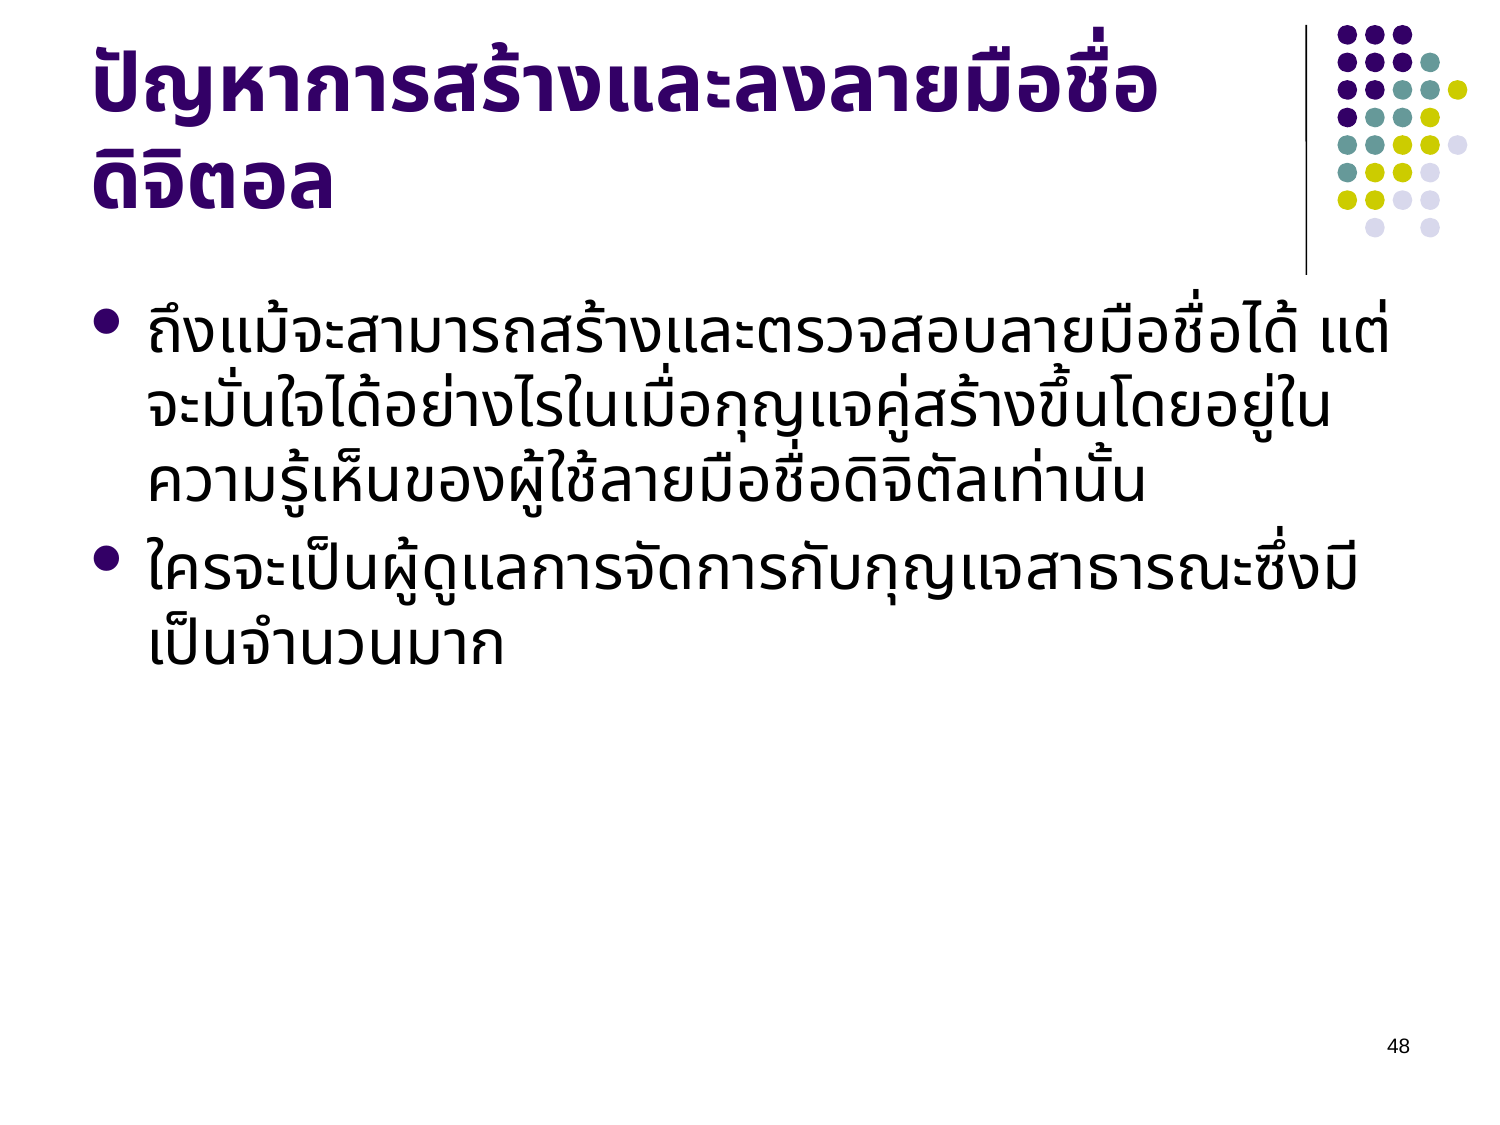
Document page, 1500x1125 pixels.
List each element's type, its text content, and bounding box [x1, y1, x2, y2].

slide_number 48 [1074, 1024, 1426, 1101]
list ถึงแม้จะสามารถสร้างและตรวจสอบลายมือชื่อได้ แต่จะมั่นใจได้อย่างไรในเมื่อกุญแจคู่สร้างขึ้นโดยอยู่ในความรู้เห็นของผู้ใช้ลายมือชื่อดิจิตัลเท่านั้น ใครจะเป็นผู้ดูแลการจัดการกับกุญแจสาธารณะซึ่งมีเป็นจำนวนมาก [74, 281, 1426, 1006]
title ปัญหาการสร้างและลงลายมือชื่อดิจิตอล [74, 19, 1313, 233]
